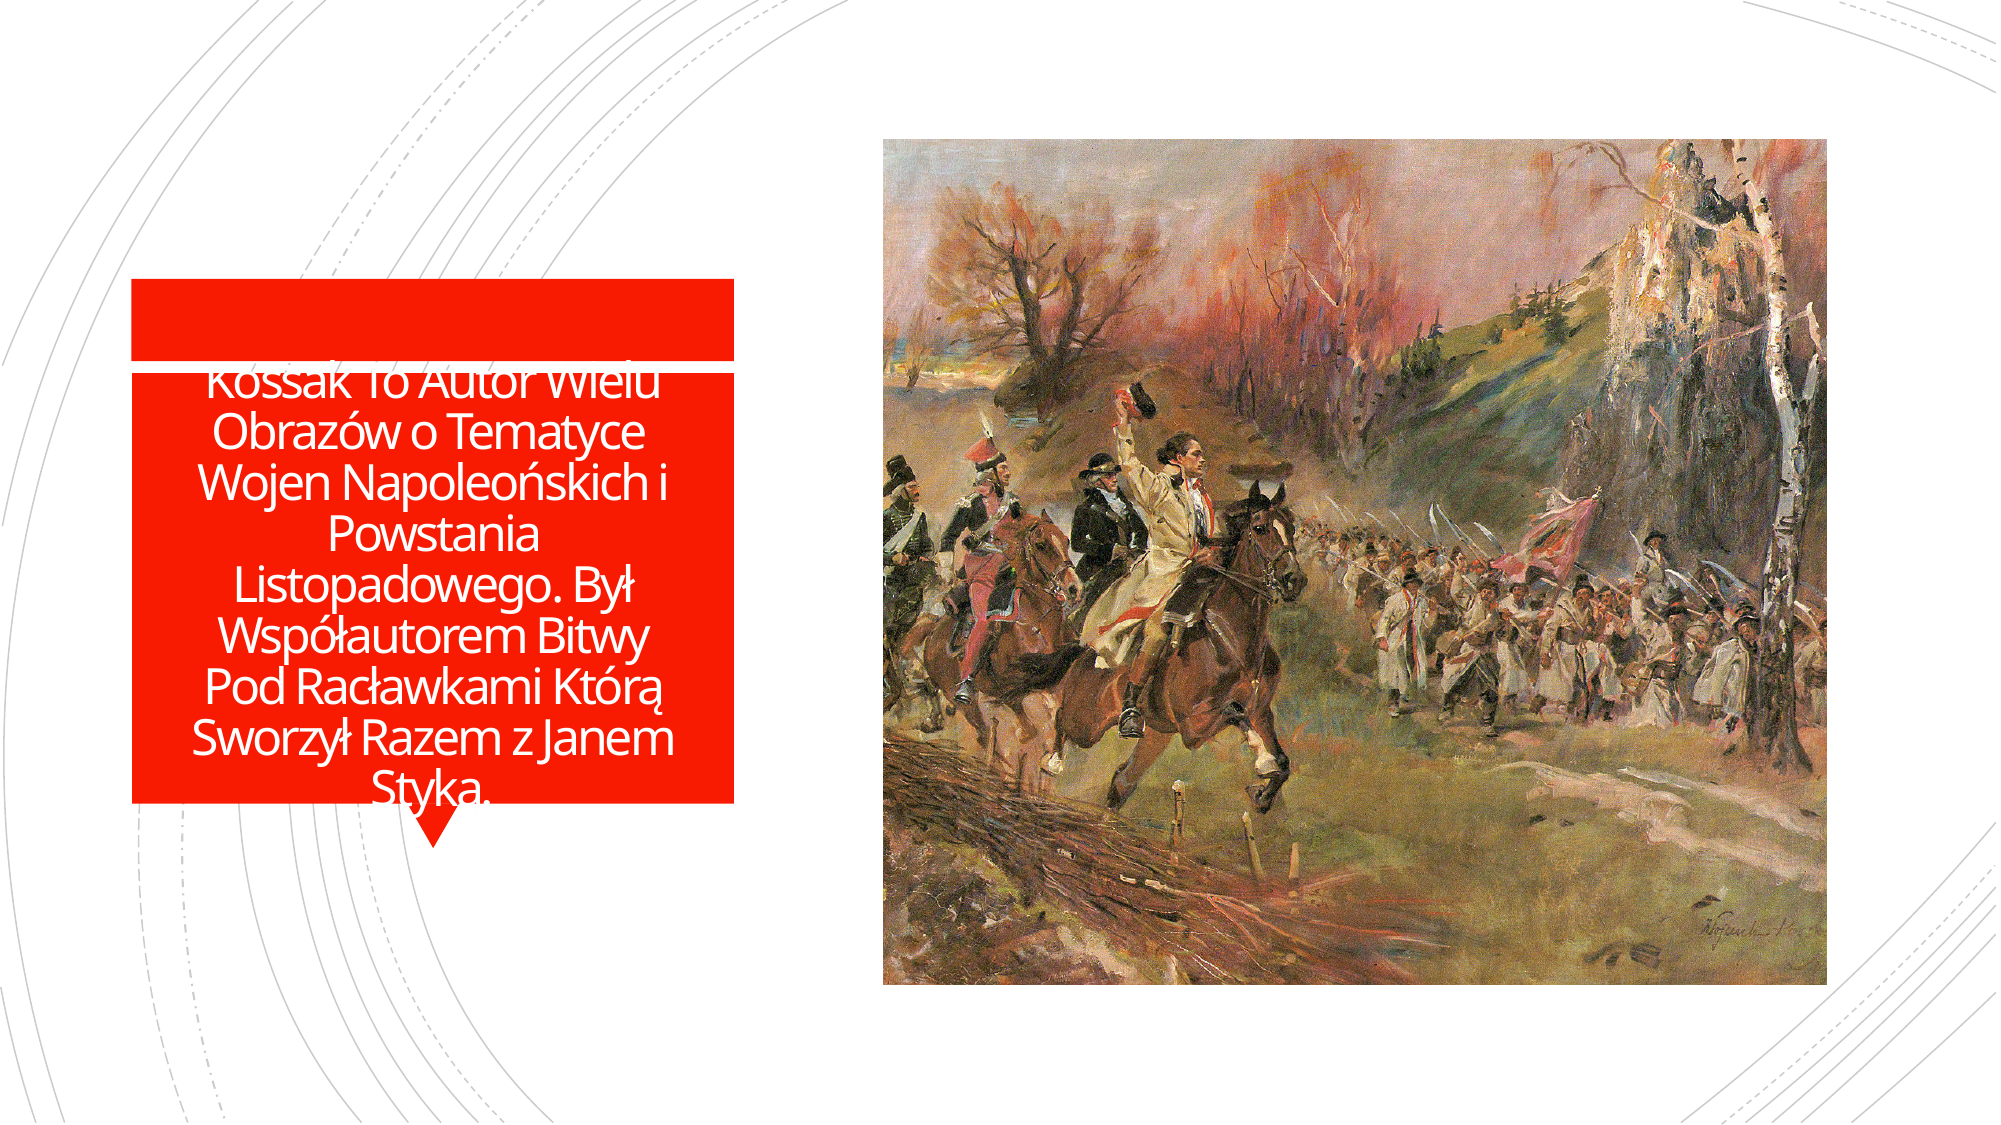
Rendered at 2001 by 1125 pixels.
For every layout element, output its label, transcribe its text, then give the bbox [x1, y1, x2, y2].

picture [883, 139, 1827, 985]
title Kossak To Autor Wielu Obrazów o Tematyce Wojen Napoleońskich i Powstania Listopadowego. Był Współautorem Bitwy Pod Racławkami Którą Sworzył Razem z Janem Styką. [145, 385, 720, 789]
